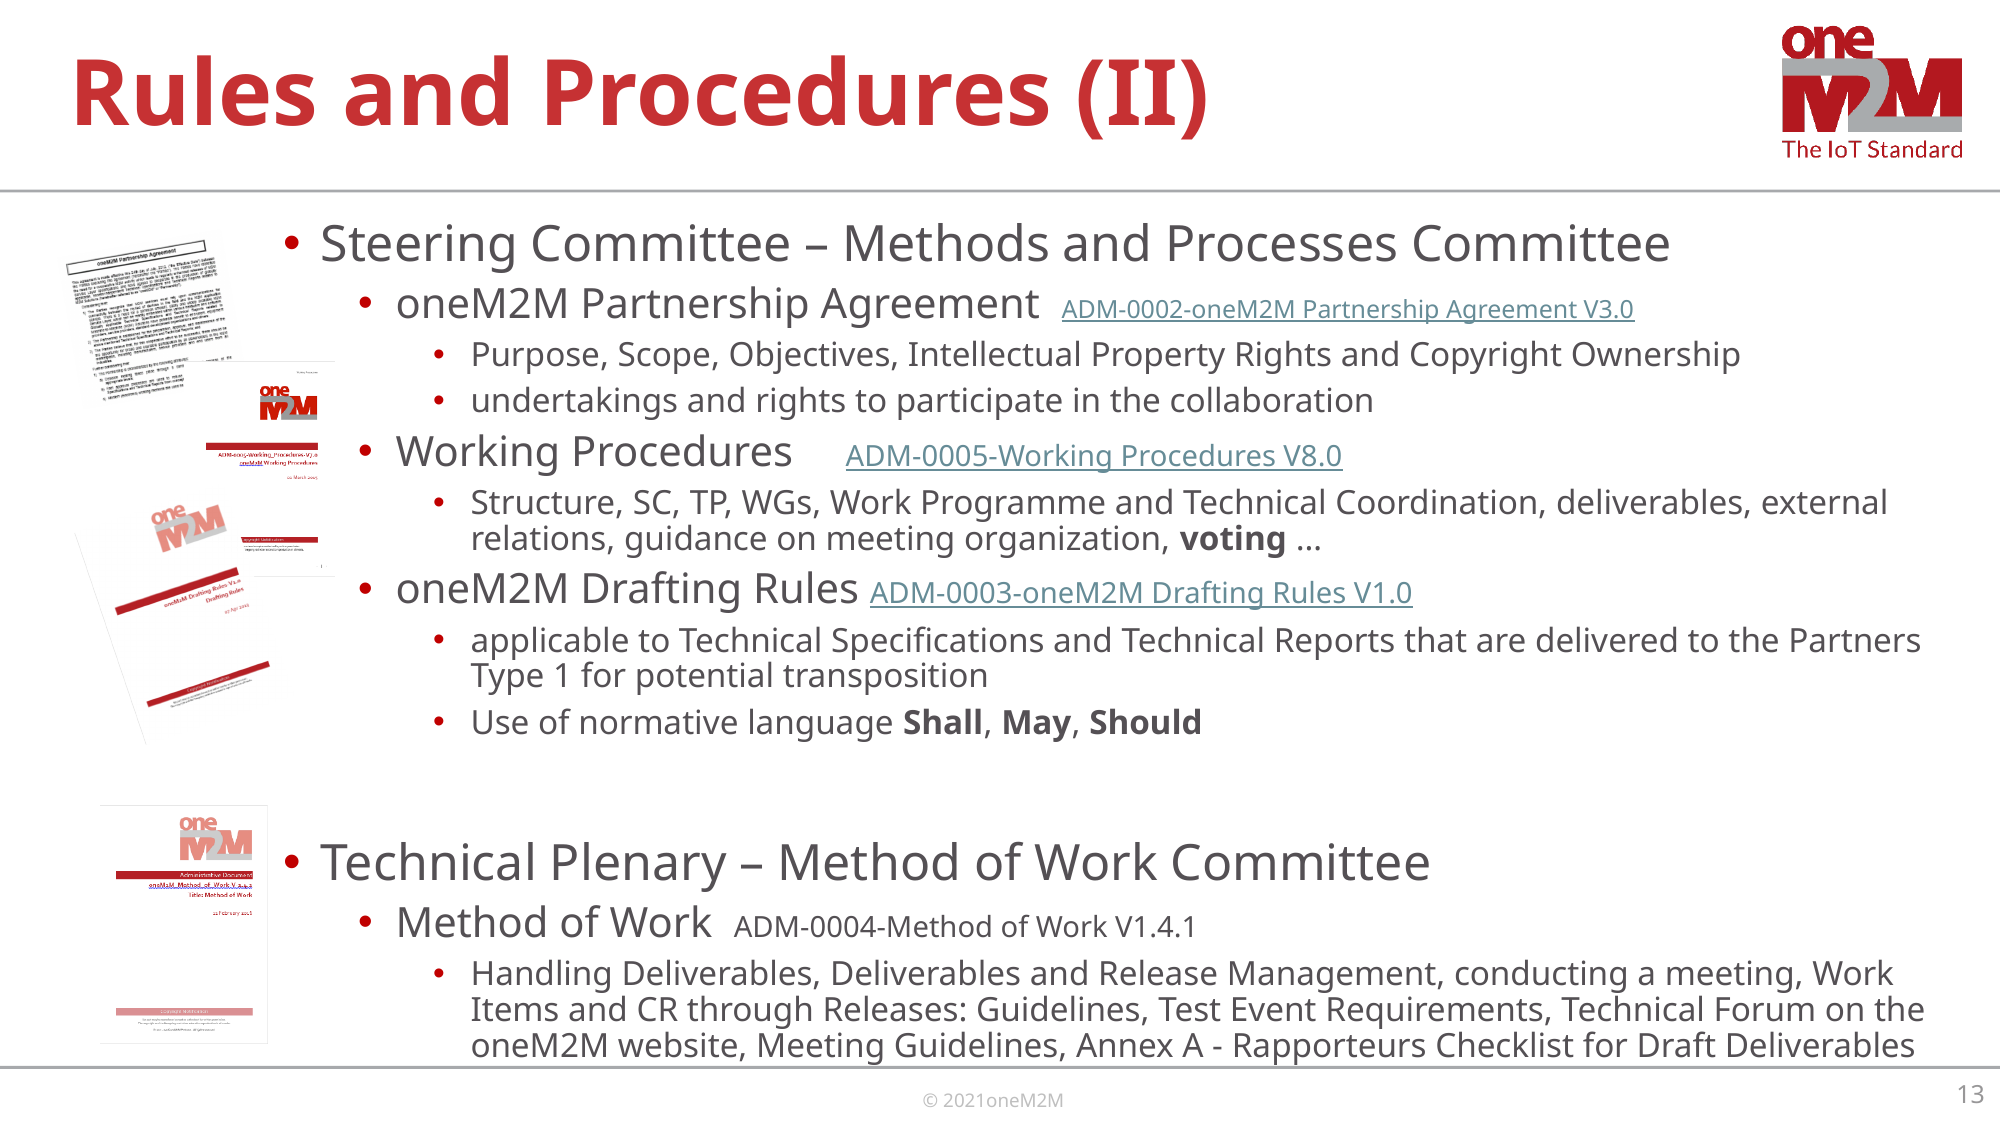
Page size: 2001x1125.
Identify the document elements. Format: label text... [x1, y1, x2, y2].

title Rules and Procedures (II) [54, 0, 1343, 193]
picture [58, 230, 335, 744]
list Steering Committee – Methods and Processes Committee oneM2M Partnership Agreement ADM-0002-oneM2M Partnership Agreement V3.0 Purpose, Scope, Objectives, Intellectual Property Rights and Copyright Ownership undertakings and rights to participate in the collaboration Working Procedures ADM-0005-Working Procedures V8.0 Structure, SC, TP, WGs, Work Programme and Technical Coordination, deliverables, external relations, guidance on meeting organization, voting … oneM2M Drafting Rules ADM-0003-oneM2M Drafting Rules V1.0 applicable to Technical Specifications and Technical Reports that are delivered to the Partners Type 1 for potential transposition Use of normative language Shall, May, Should Technical Plenary – Method of Work Committee Method of Work ADM-0004-Method of Work V1.4.1 Handling Deliverables, Deliverables and Release Management, conducting a meeting, Work Items and CR through Releases: Guidelines, Test Event Requirements, Technical Forum on the oneM2M website, Meeting Guidelines, Annex A - Rapporteurs Checklist for Draft Deliverables [268, 210, 1961, 998]
picture [1772, 17, 1971, 166]
picture [100, 805, 269, 1044]
slide_number 13 [1918, 1065, 2000, 1125]
